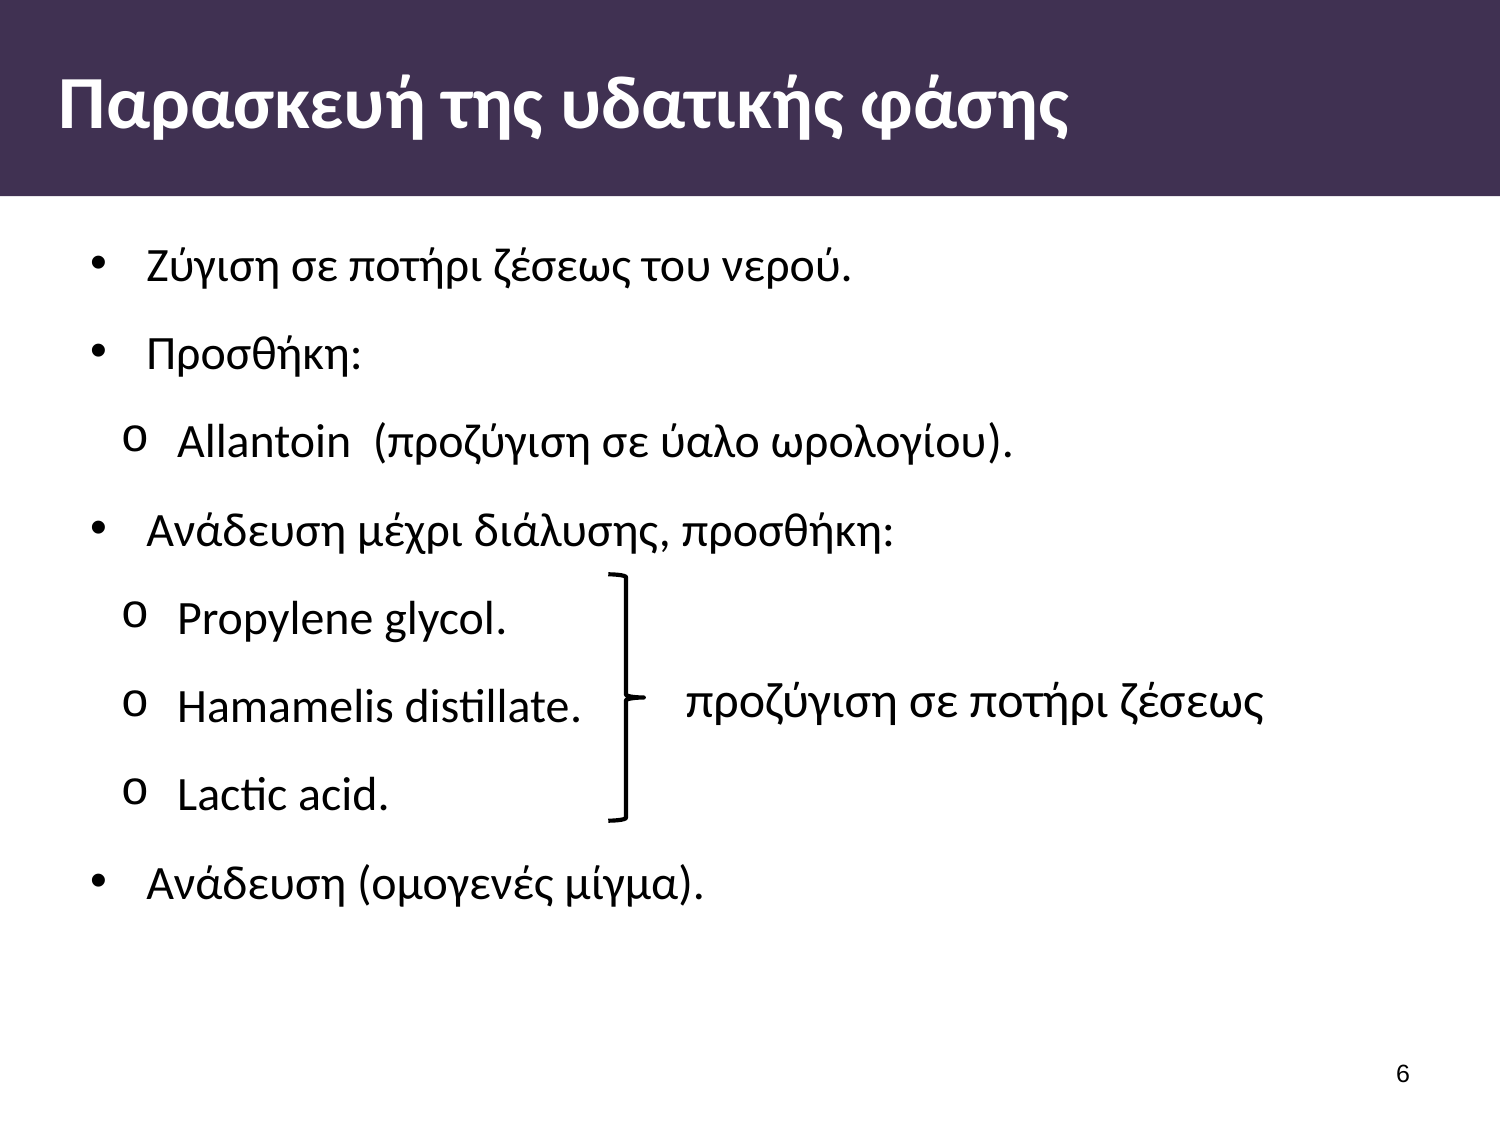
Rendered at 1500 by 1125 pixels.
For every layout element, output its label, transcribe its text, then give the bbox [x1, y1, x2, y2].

slide_number 5 [1074, 1042, 1425, 1103]
list Ζύγιση σε ποτήρι ζέσεως του νερού. Προσθήκη: Allantoin (προζύγιση σε ύαλο ωρολογίου). Ανάδευση μέχρι διάλυσης, προσθήκη: Propylene glycol. Hamamelis distillate. Lactic acid. Ανάδευση (ομογενές μίγμα). [75, 219, 1447, 1094]
title Παρασκευή της υδατικής φάσης [0, 0, 1500, 197]
